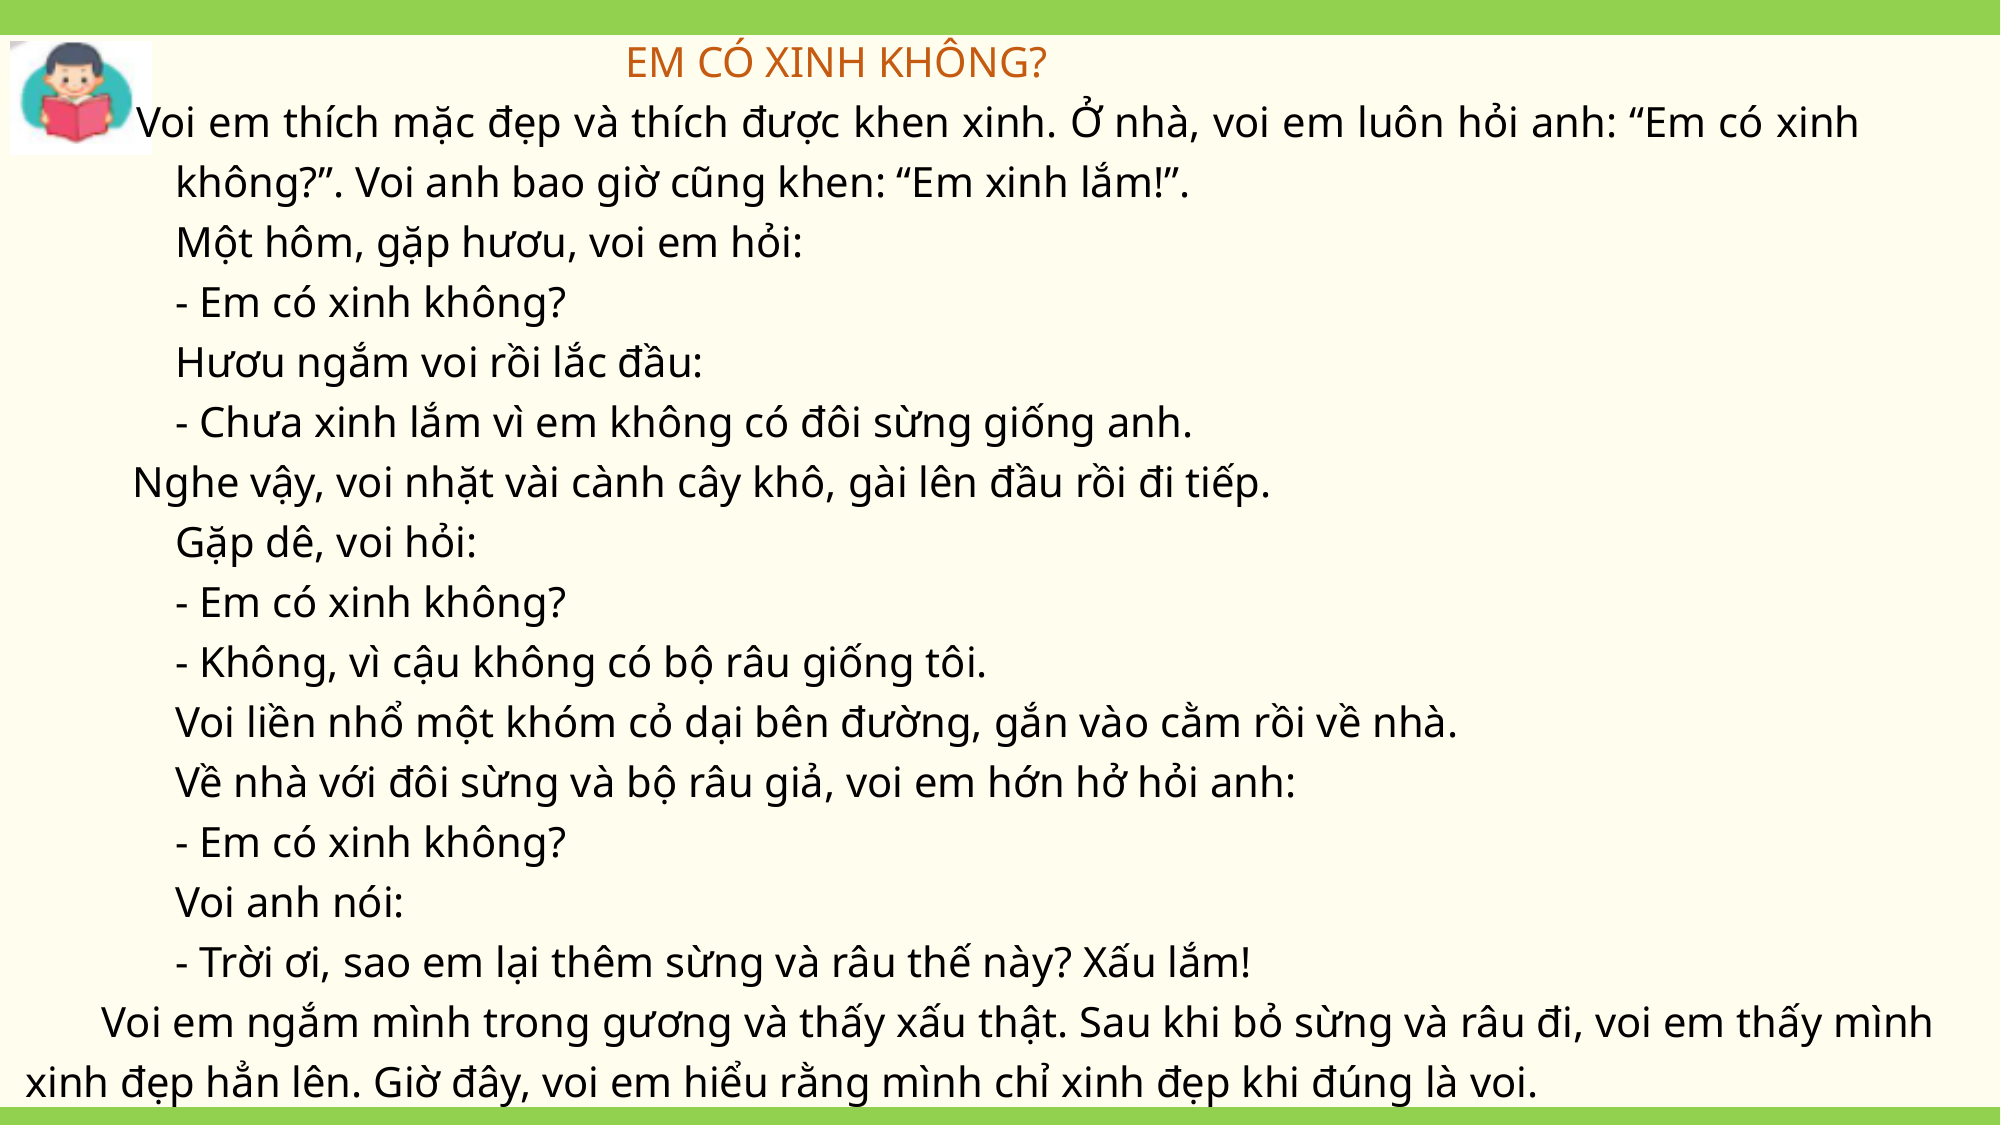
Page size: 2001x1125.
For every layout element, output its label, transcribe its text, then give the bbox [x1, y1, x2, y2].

picture [10, 41, 152, 155]
text_box EM CÓ XINH KHÔNG? Voi em thích mặc đẹp và thích được khen xinh. Ở nhà, voi em luôn hỏi anh: “Em có xinh không?”. Voi anh bao giờ cũng khen: “Em xinh lắm!”. Một hôm, gặp hươu, voi em hỏi: - Em có xinh không? Hươu ngắm voi rồi lắc đầu: - Chưa xinh lắm vì em không có đôi sừng giống anh. Nghe vậy, voi nhặt vài cành cây khô, gài lên đầu rồi đi tiếp. Gặp dê, voi hỏi: - Em có xinh không? - Không, vì cậu không có bộ râu giống tôi. Voi liền nhổ một khóm cỏ dại bên đường, gắn vào cằm rồi về nhà. Về nhà với đôi sừng và bộ râu giả, voi em hớn hở hỏi anh: - Em có xinh không? Voi anh nói: - Trời ơi, sao em lại thêm sừng và râu thế này? Xấu lắm! Voi em ngắm mình trong gương và thấy xấu thật. Sau khi bỏ sừng và râu đi, voi em thấy mình xinh đẹp hẳn lên. Giờ đây, voi em hiểu rằng mình chỉ xinh đẹp khi đúng là voi. [10, 18, 1950, 1125]
